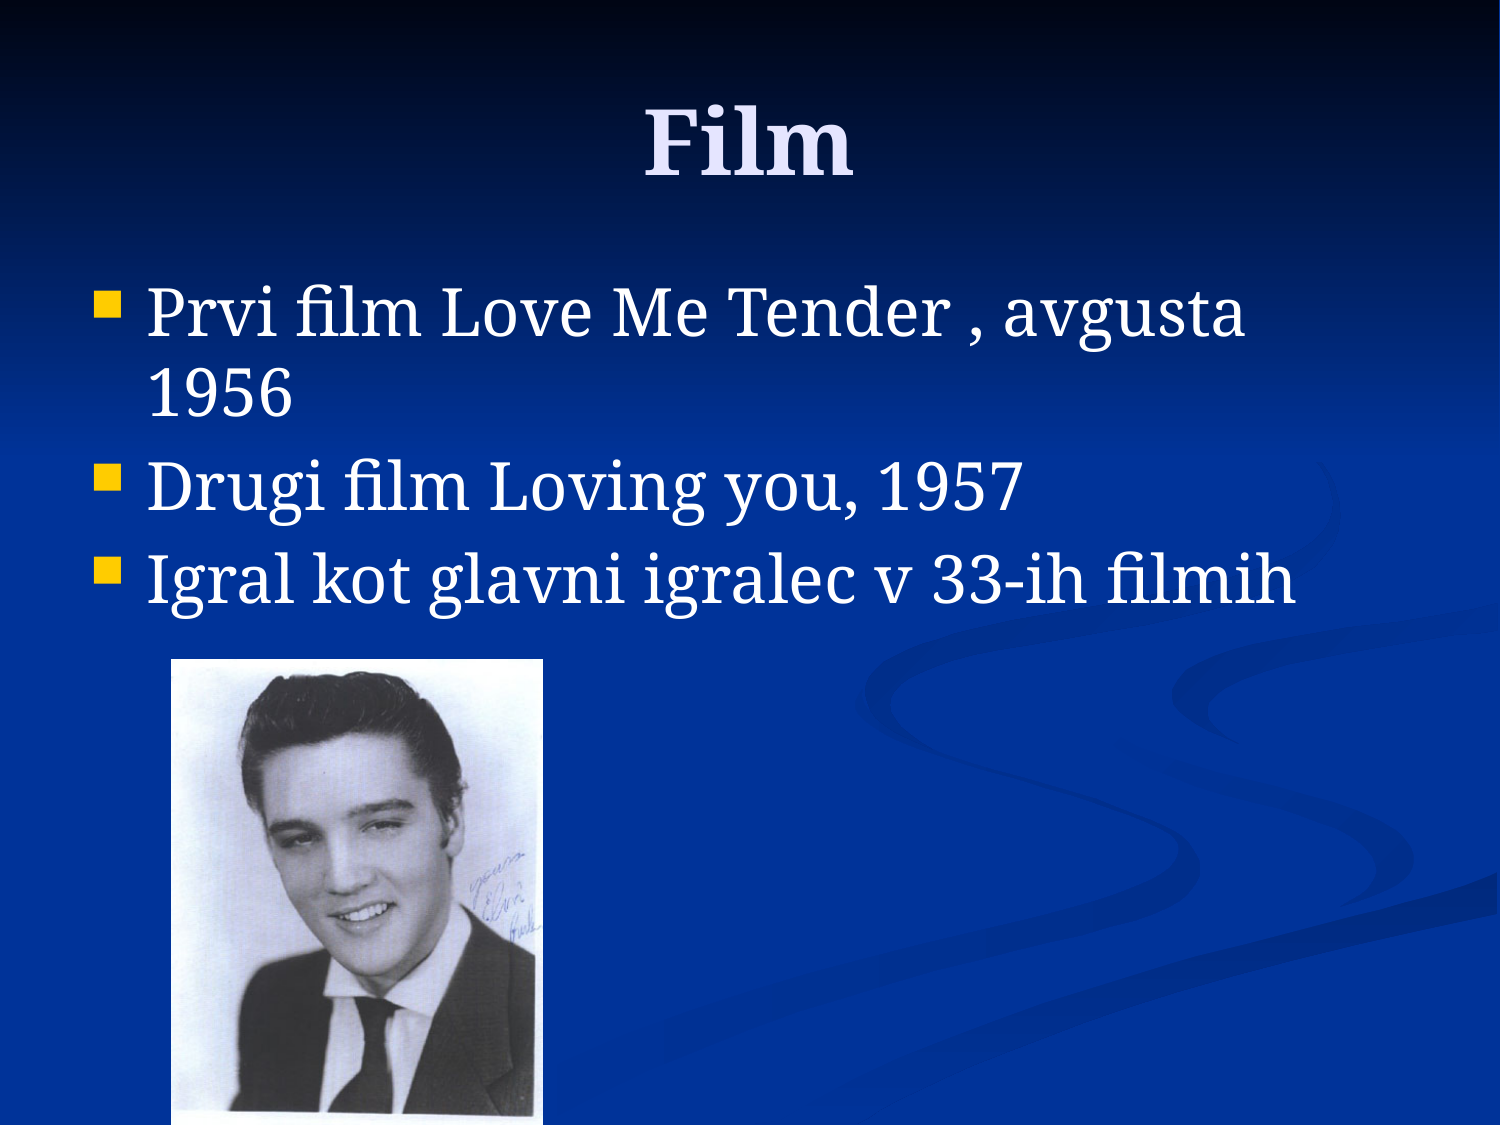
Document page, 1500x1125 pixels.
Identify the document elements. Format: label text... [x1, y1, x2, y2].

list Prvi film Love Me Tender , avgusta 1956 Drugi film Loving you, 1957 Igral kot glavni igralec v 33-ih filmih [75, 262, 1425, 1005]
title Film [75, 45, 1425, 233]
picture [171, 659, 543, 1125]
